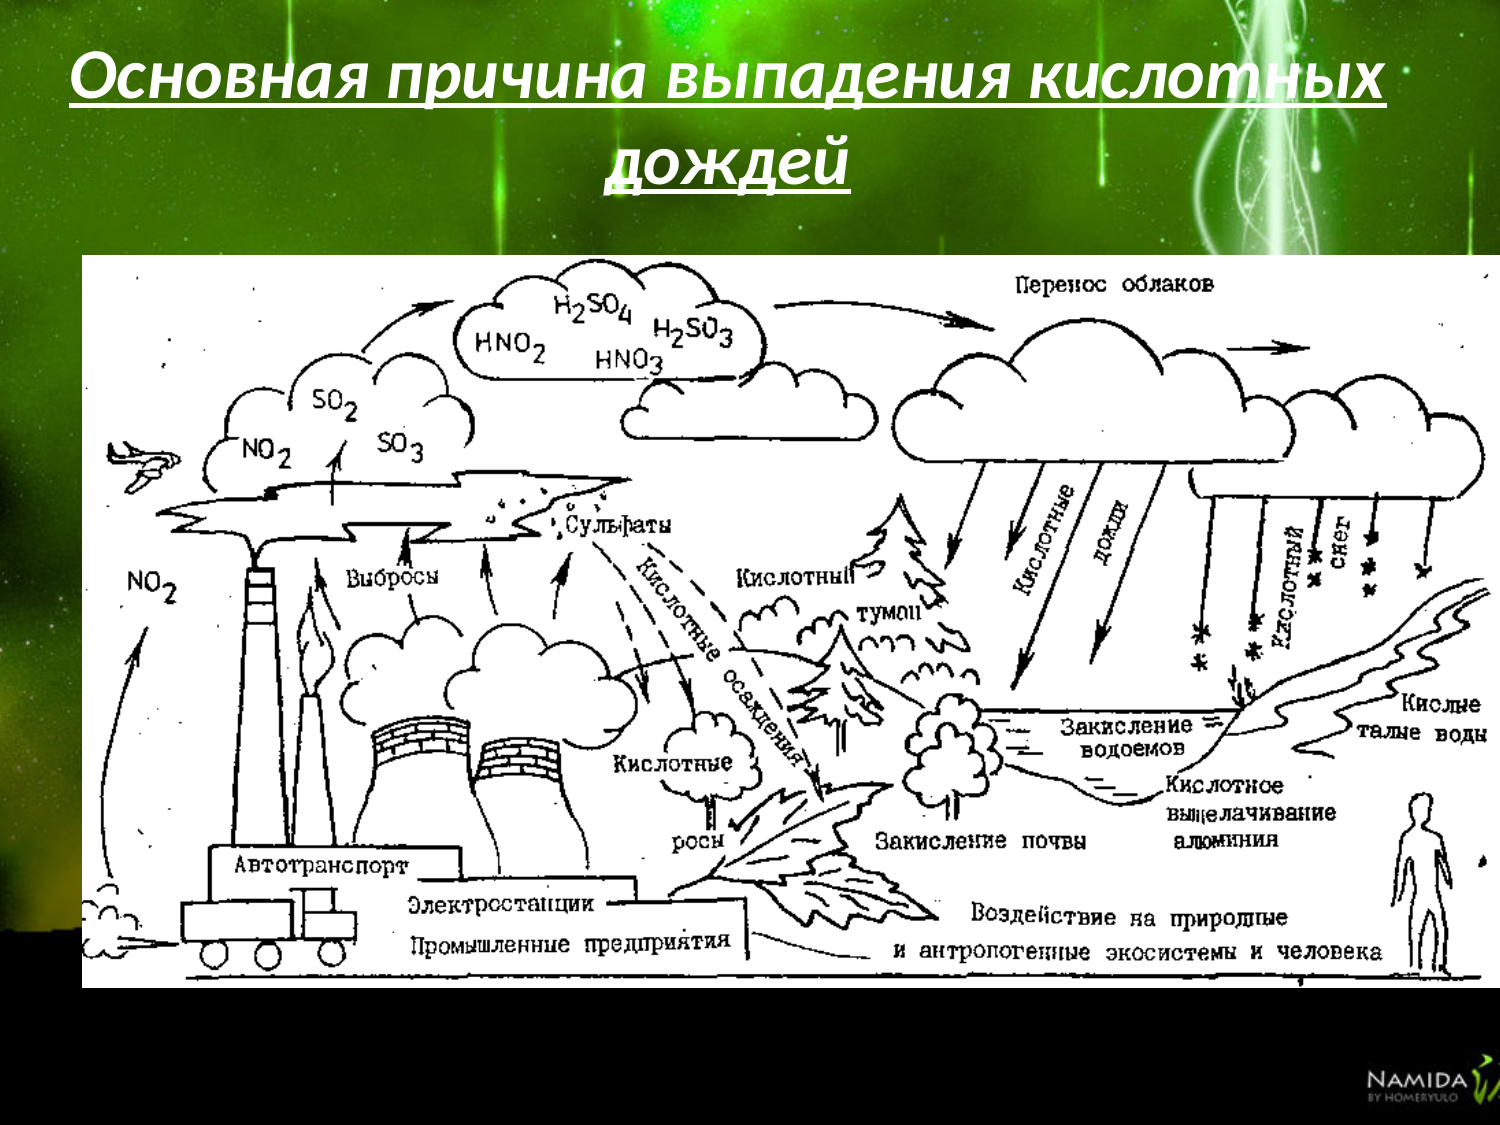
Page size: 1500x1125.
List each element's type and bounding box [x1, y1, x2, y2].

picture [0, 0, 1500, 1125]
list [81, 255, 1500, 988]
